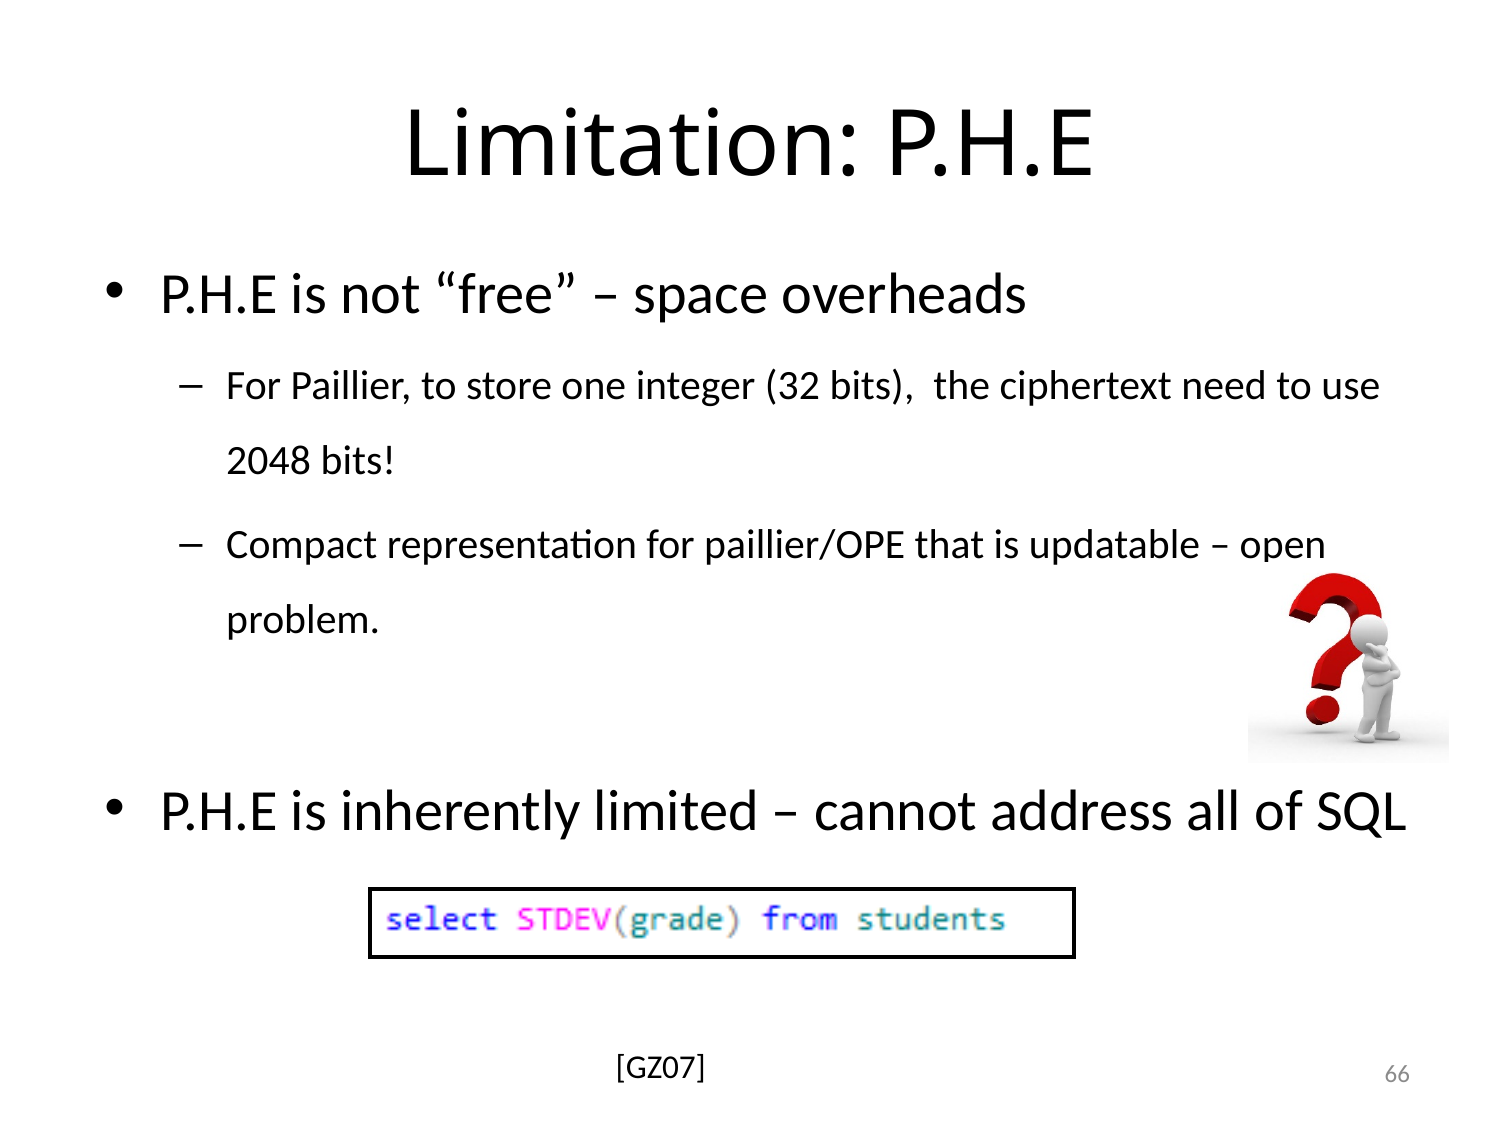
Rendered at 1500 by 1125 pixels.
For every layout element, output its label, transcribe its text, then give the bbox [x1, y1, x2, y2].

list P.H.E is not “free” – space overheads For Paillier, to store one integer (32 bits), the ciphertext need to use 2048 bits! Compact representation for paillier/OPE that is updatable – open problem. P.H.E is inherently limited – cannot address all of SQL [89, 212, 1440, 955]
text_box [GZ07] [600, 1037, 722, 1093]
picture [1247, 562, 1449, 763]
picture [371, 890, 1073, 956]
slide_number 66 [1074, 1042, 1425, 1103]
title Limitation: P.H.E [75, 45, 1425, 233]
